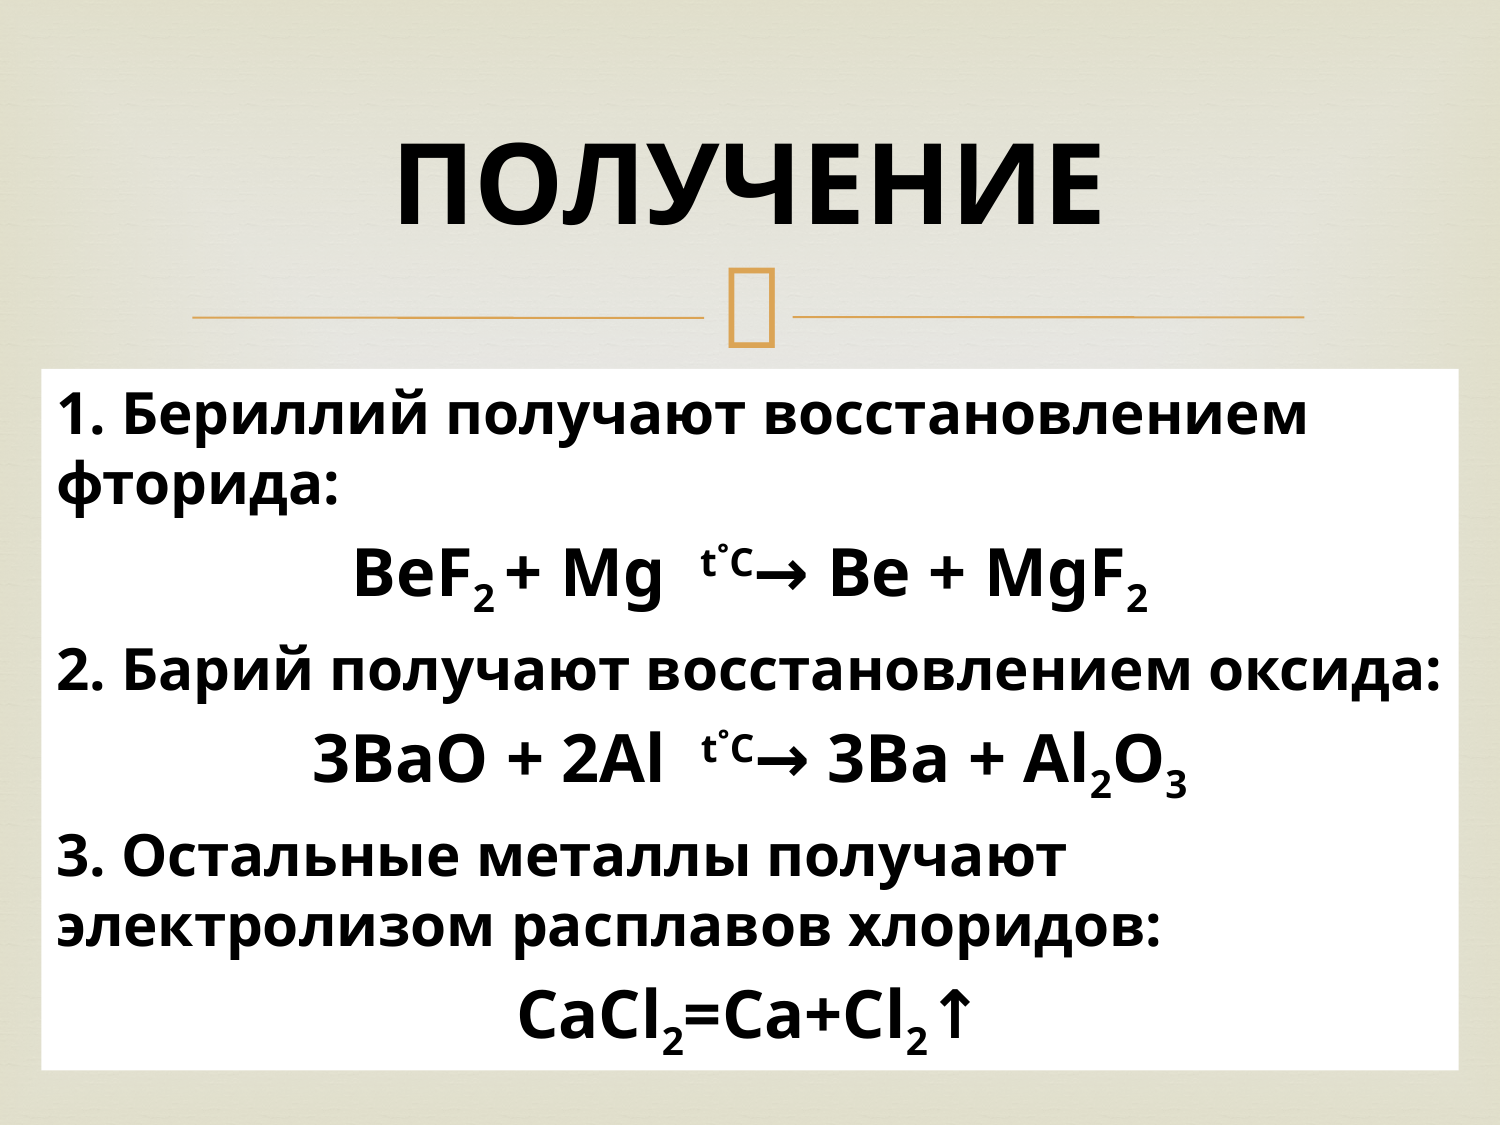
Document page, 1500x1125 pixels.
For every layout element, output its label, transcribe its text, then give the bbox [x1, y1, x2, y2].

list 1. Бериллий получают восстановлением фторида: BeF2 + Mg t˚C→ Be + MgF2 2. Барий получают восстановлением оксида: 3BaO + 2Al t˚C→ 3Ba + Al2O3 3. Остальные металлы получают электролизом расплавов хлоридов: CaCl2=Ca+Cl2↑ [41, 368, 1459, 1071]
title ПОЛУЧЕНИЕ [112, 93, 1386, 267]
